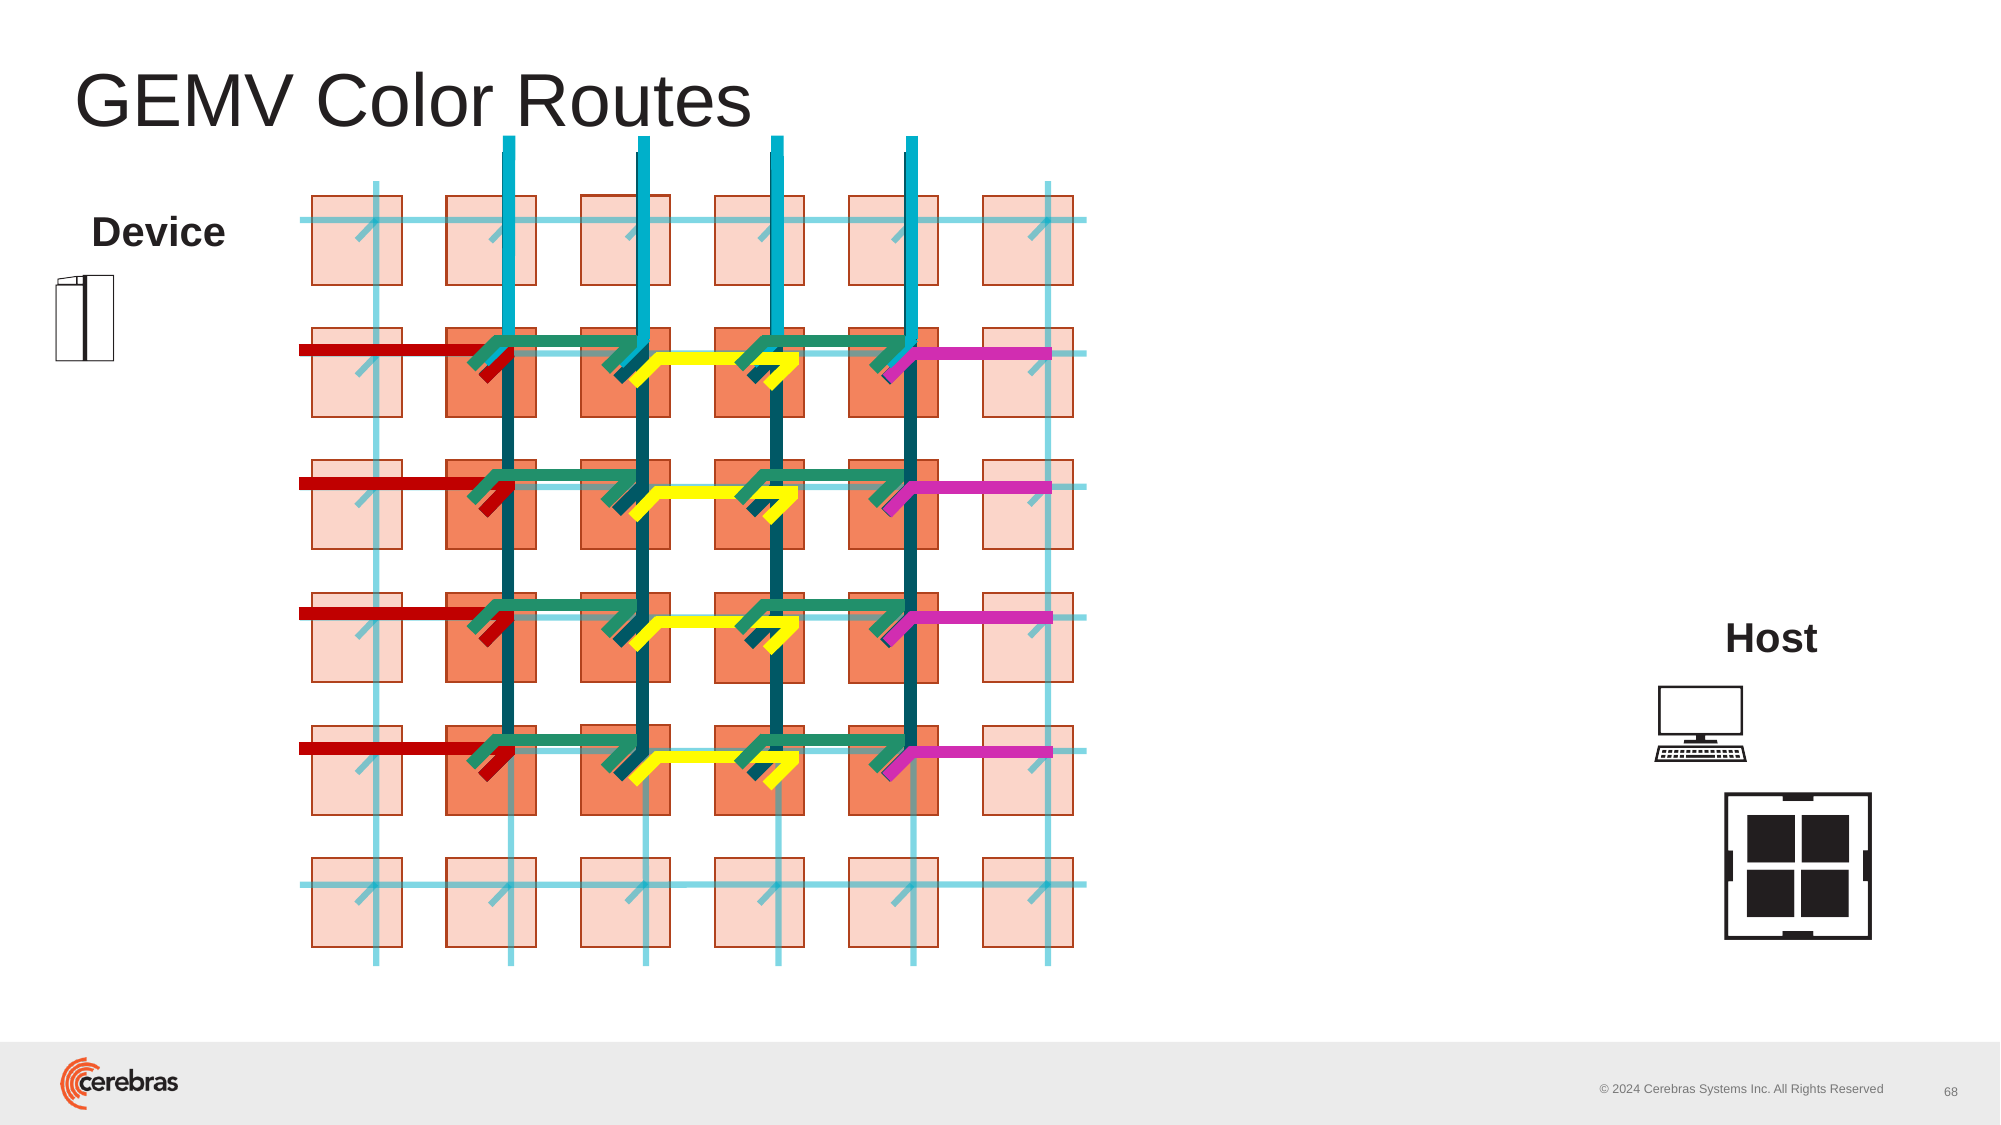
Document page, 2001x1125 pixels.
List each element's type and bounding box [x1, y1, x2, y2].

text_box [1683, 603, 1859, 669]
picture [1651, 674, 1750, 772]
picture [1720, 788, 1876, 944]
text_box [298, 135, 1087, 966]
title [59, 47, 1864, 178]
text_box [71, 197, 247, 262]
slide_number [1853, 1077, 1974, 1106]
picture [60, 1057, 178, 1110]
picture [34, 268, 132, 366]
